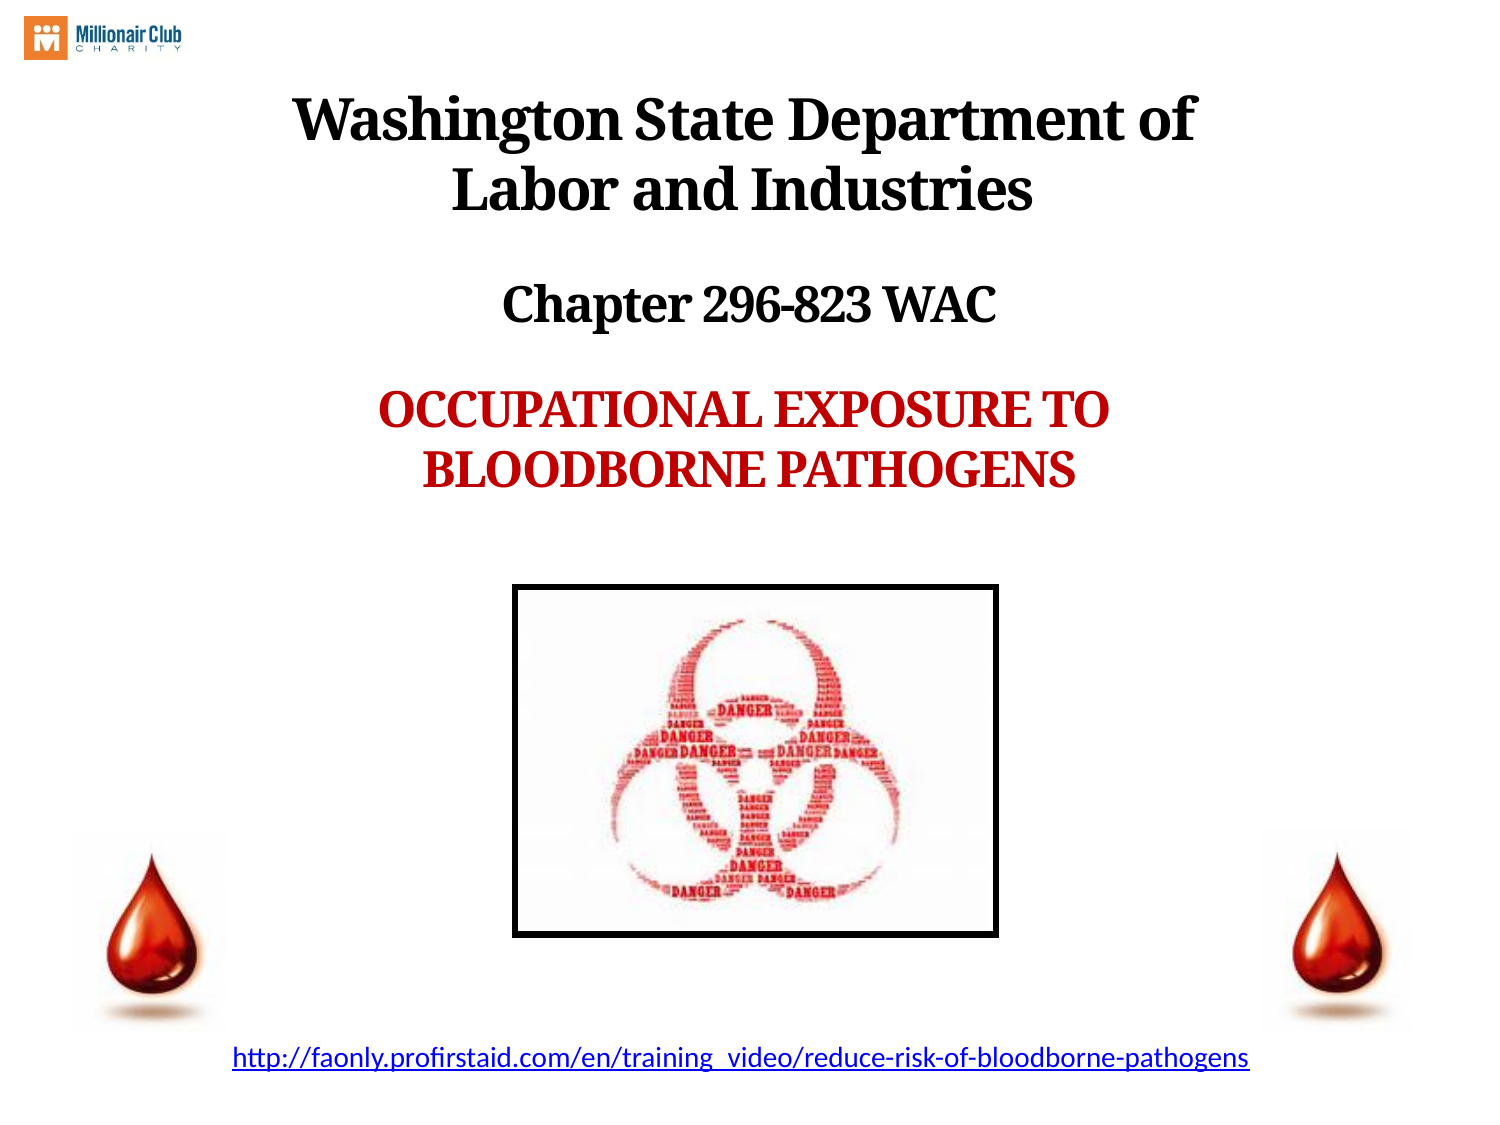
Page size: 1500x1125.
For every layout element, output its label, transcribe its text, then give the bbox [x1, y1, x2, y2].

text_box http://faonly.profirstaid.com/en/training_video/reduce-risk-of-bloodborne-pathogens [217, 1030, 1294, 1103]
text_box Washington State Department of Labor and Industries Chapter 296-823 WAC OCCUPATIONAL EXPOSURE TO BLOODBORNE PATHOGENS [0, 75, 1500, 505]
picture [1260, 828, 1413, 1032]
picture [517, 589, 994, 932]
picture [24, 16, 183, 61]
picture [74, 830, 227, 1033]
